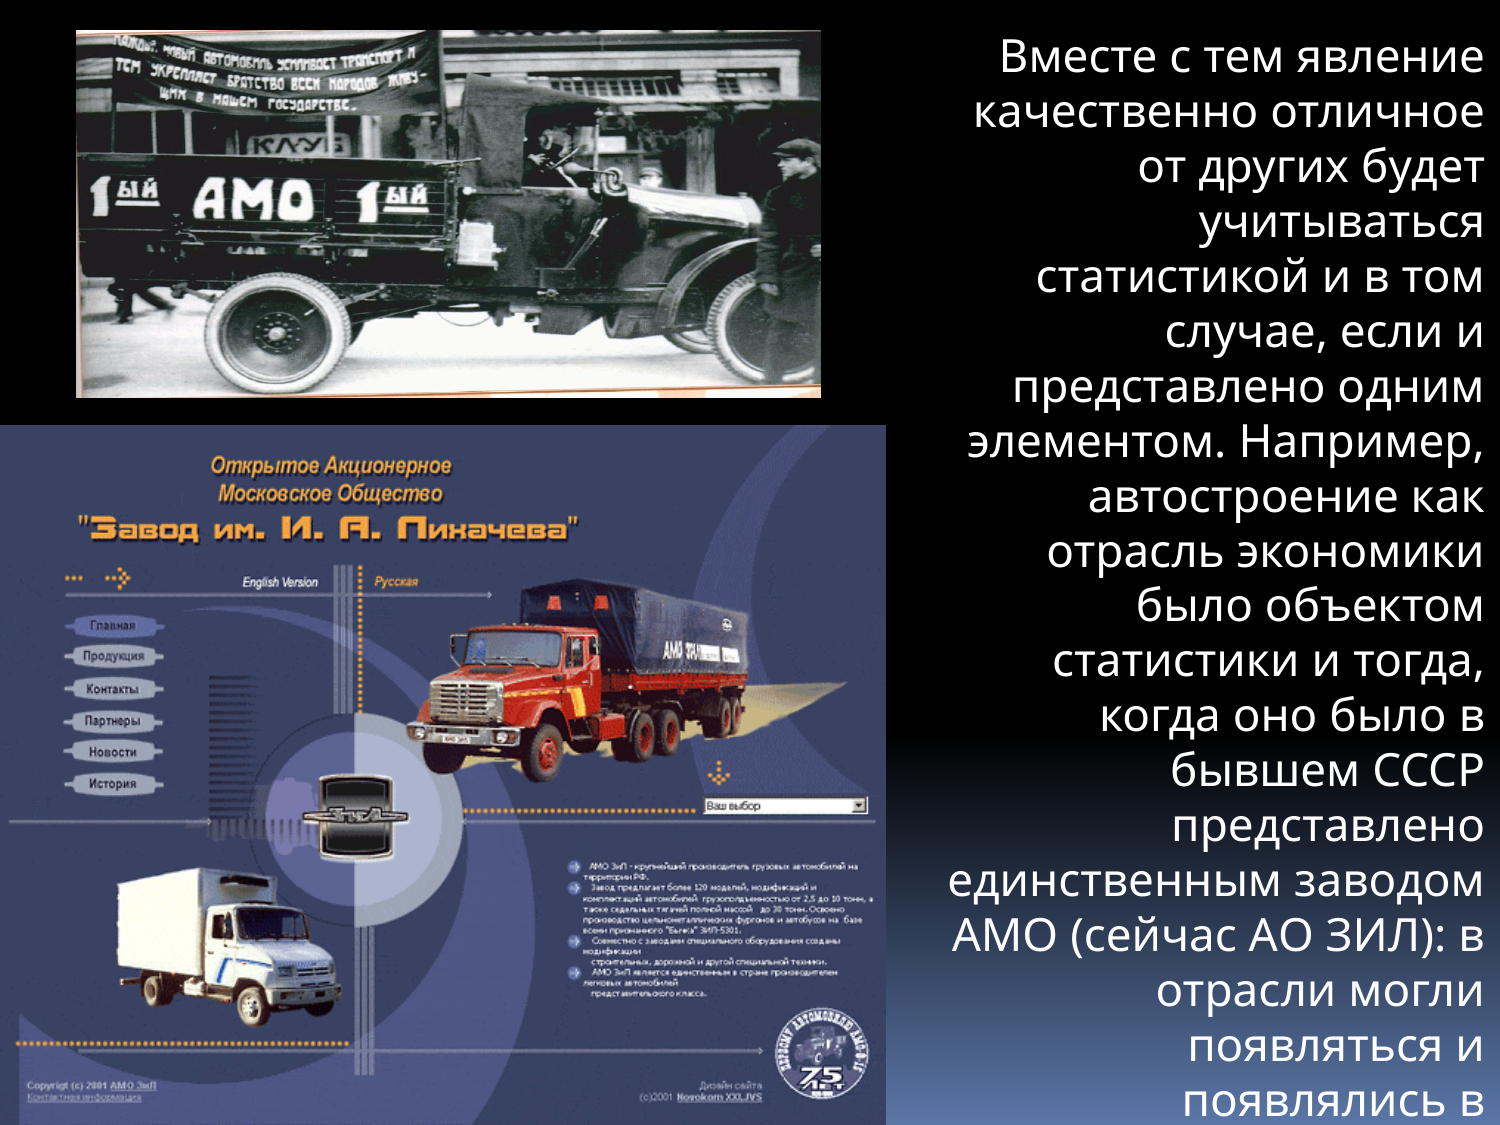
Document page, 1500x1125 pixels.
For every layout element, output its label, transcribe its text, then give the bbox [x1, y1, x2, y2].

text_box Вместе с тем явление качественно отличное от других будет учитываться статистикой и в том случае, если и представлено одним элементом. Например, автостроение как отрасль экономики было объектом статистики и тогда, когда оно было в бывшем СССР представлено единственным заводом АМО (сейчас АО ЗИЛ): в отрасли могли появляться и появлялись в последствии другие заводы. [856, 18, 1500, 1125]
picture [76, 30, 822, 399]
picture [0, 425, 887, 1125]
